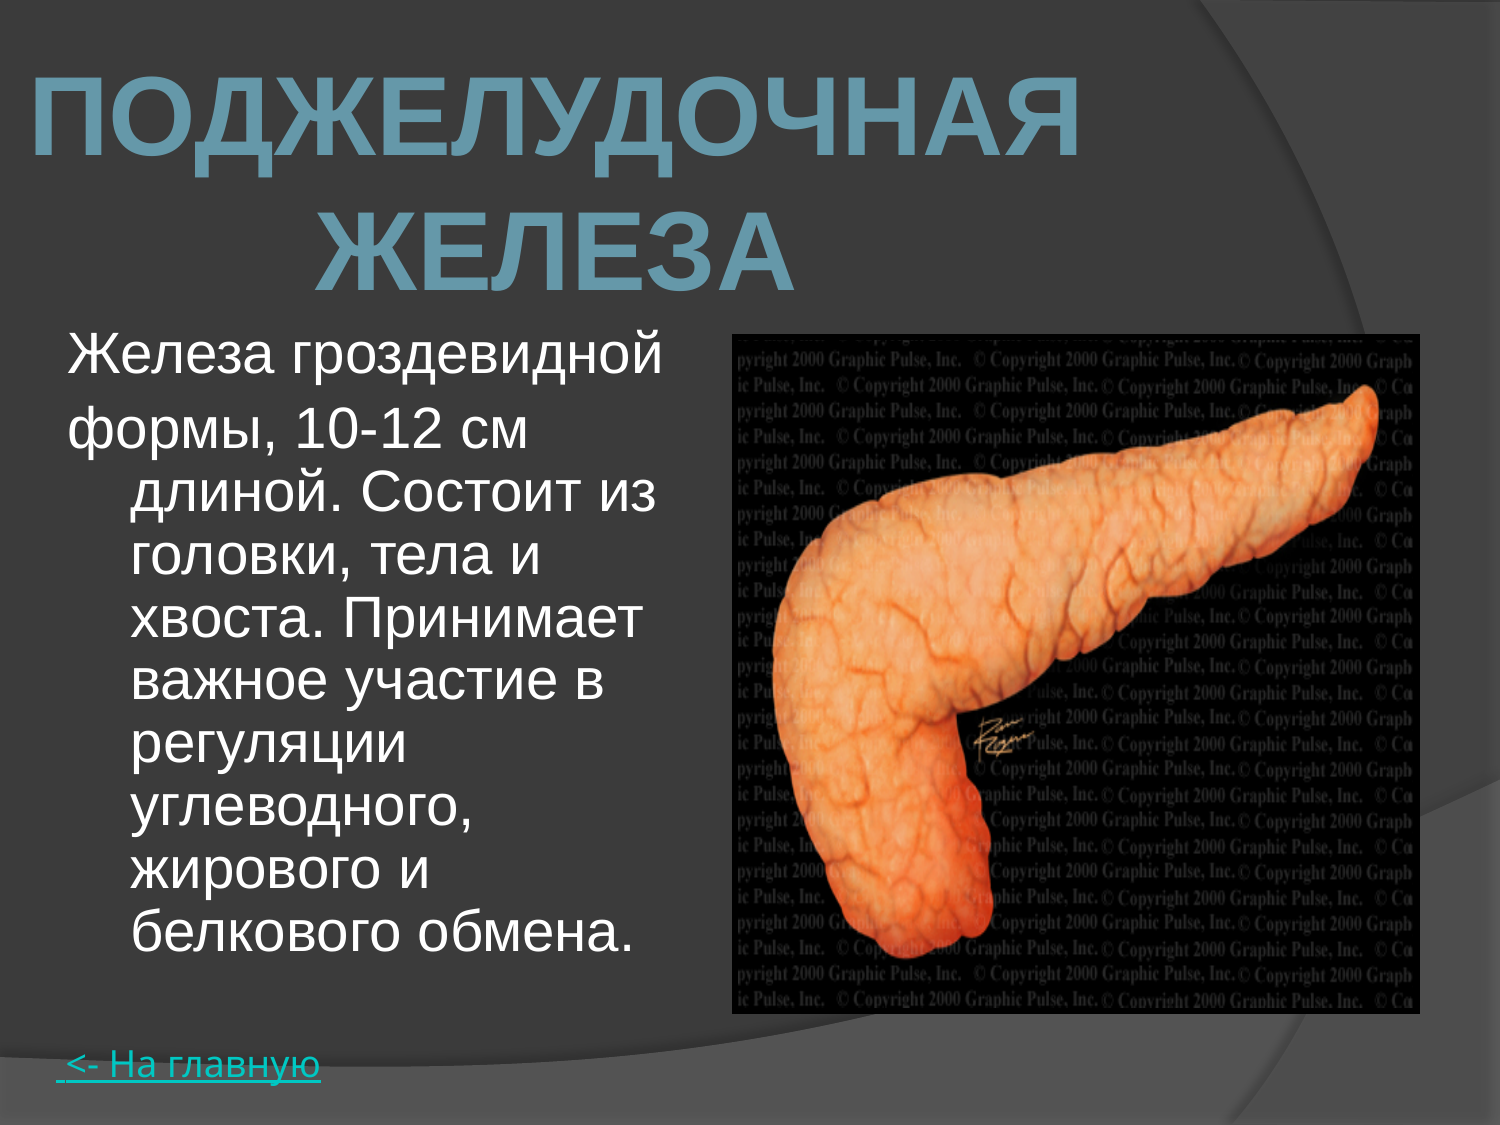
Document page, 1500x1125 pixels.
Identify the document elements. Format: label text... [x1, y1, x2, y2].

list Железа гроздевидной формы, 10-12 см длиной. Состоит из головки, тела и хвоста. Принимает важное участие в регуляции углеводного, жирового и белкового обмена. [46, 321, 711, 992]
picture [737, 339, 1414, 1009]
text_box Поджелудочная железа [0, 35, 1114, 321]
text_box <- На главную [41, 1032, 420, 1098]
